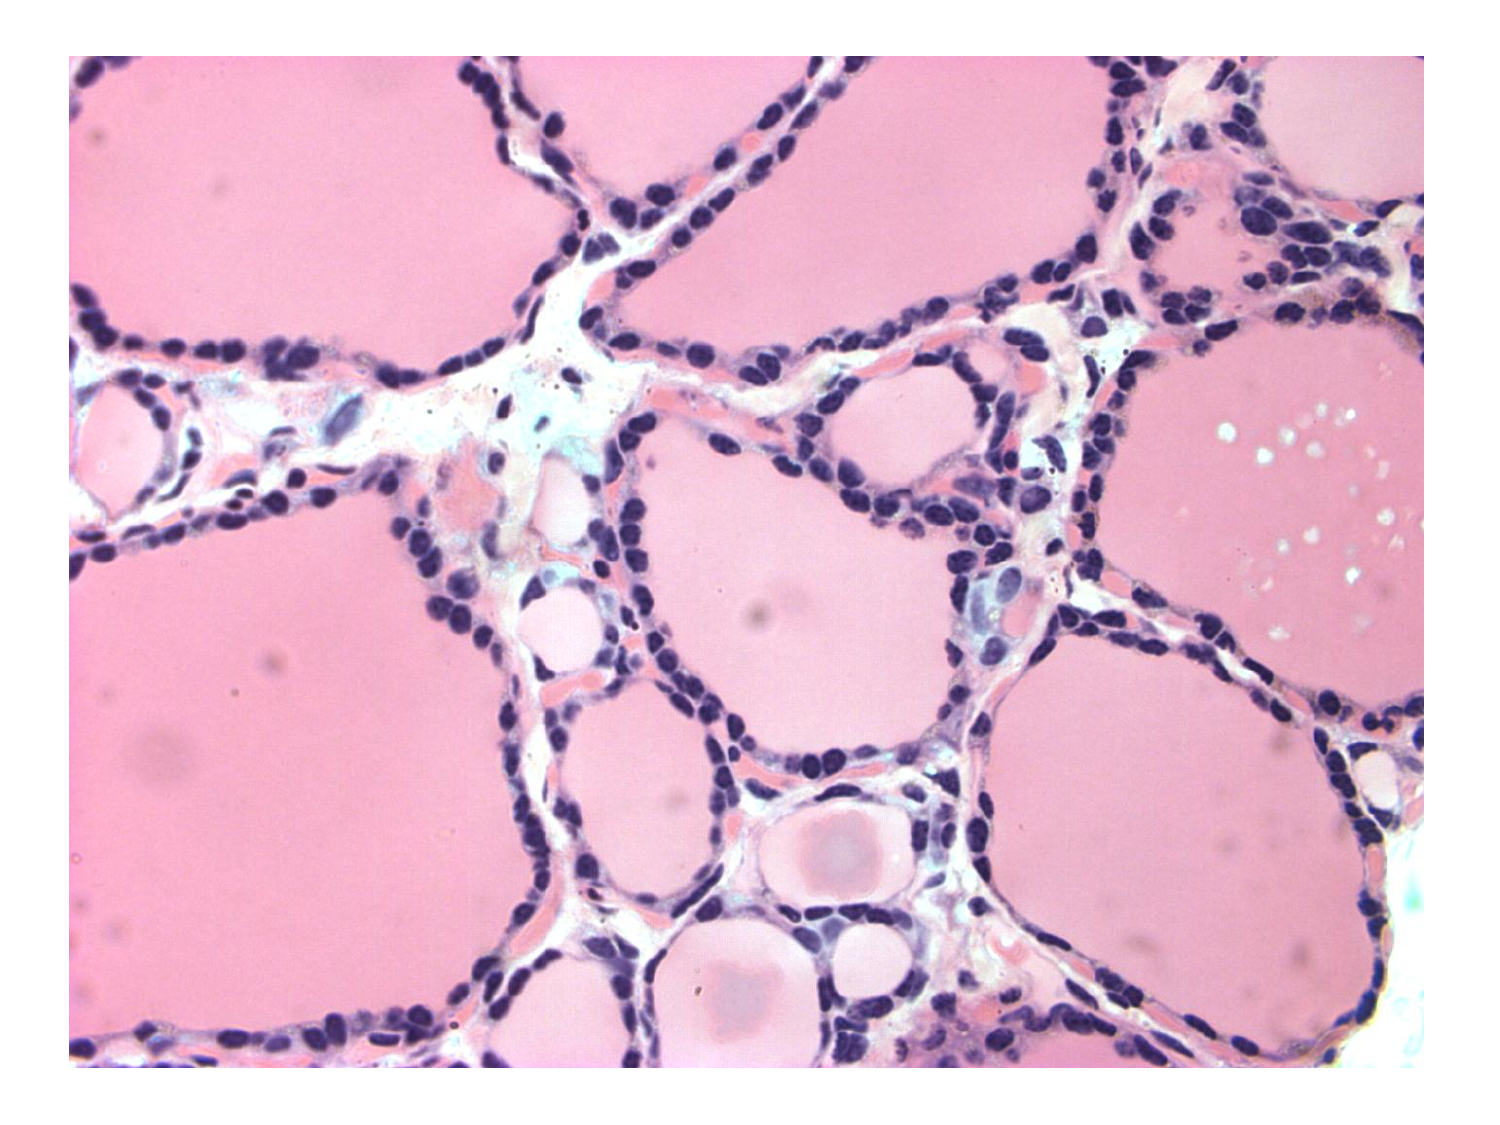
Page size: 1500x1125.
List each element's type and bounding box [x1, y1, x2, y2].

picture [69, 56, 1424, 1068]
